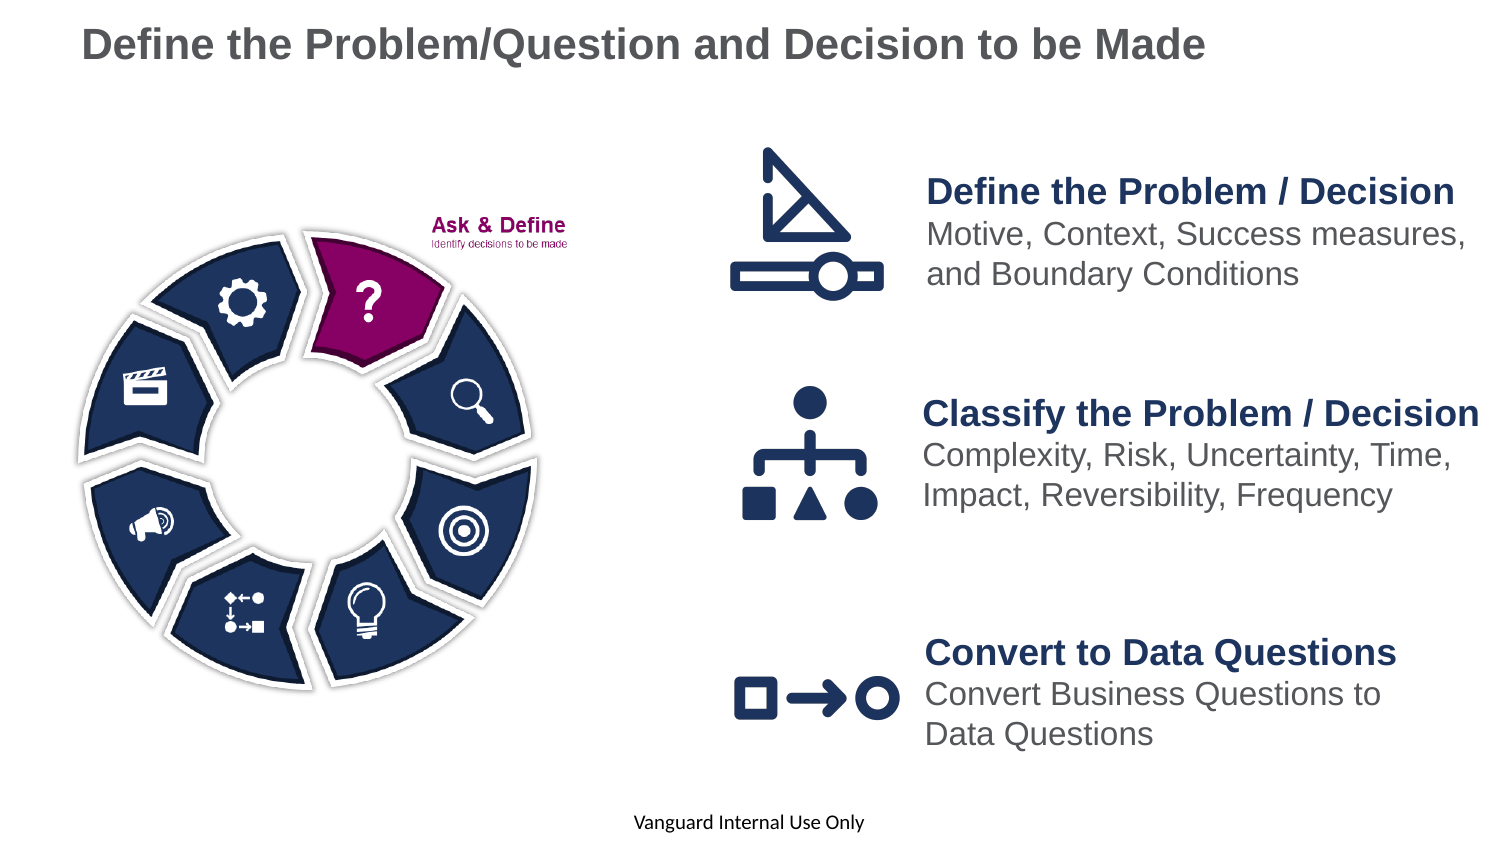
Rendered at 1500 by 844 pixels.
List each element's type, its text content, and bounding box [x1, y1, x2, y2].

picture [68, 203, 625, 699]
picture [667, 126, 953, 596]
picture [730, 611, 904, 785]
title Define the Problem/Question and Decision to be Made [81, 14, 1459, 88]
list Define the Problem / Decision Motive, Context, Success measures, and Boundary Conditions [905, 166, 1500, 371]
list Convert to Data Questions Convert Business Questions to Data Questions [894, 627, 1473, 832]
list Classify the Problem / Decision Complexity, Risk, Uncertainty, Time, Impact, Reversibility, Frequency [953, 388, 1500, 593]
